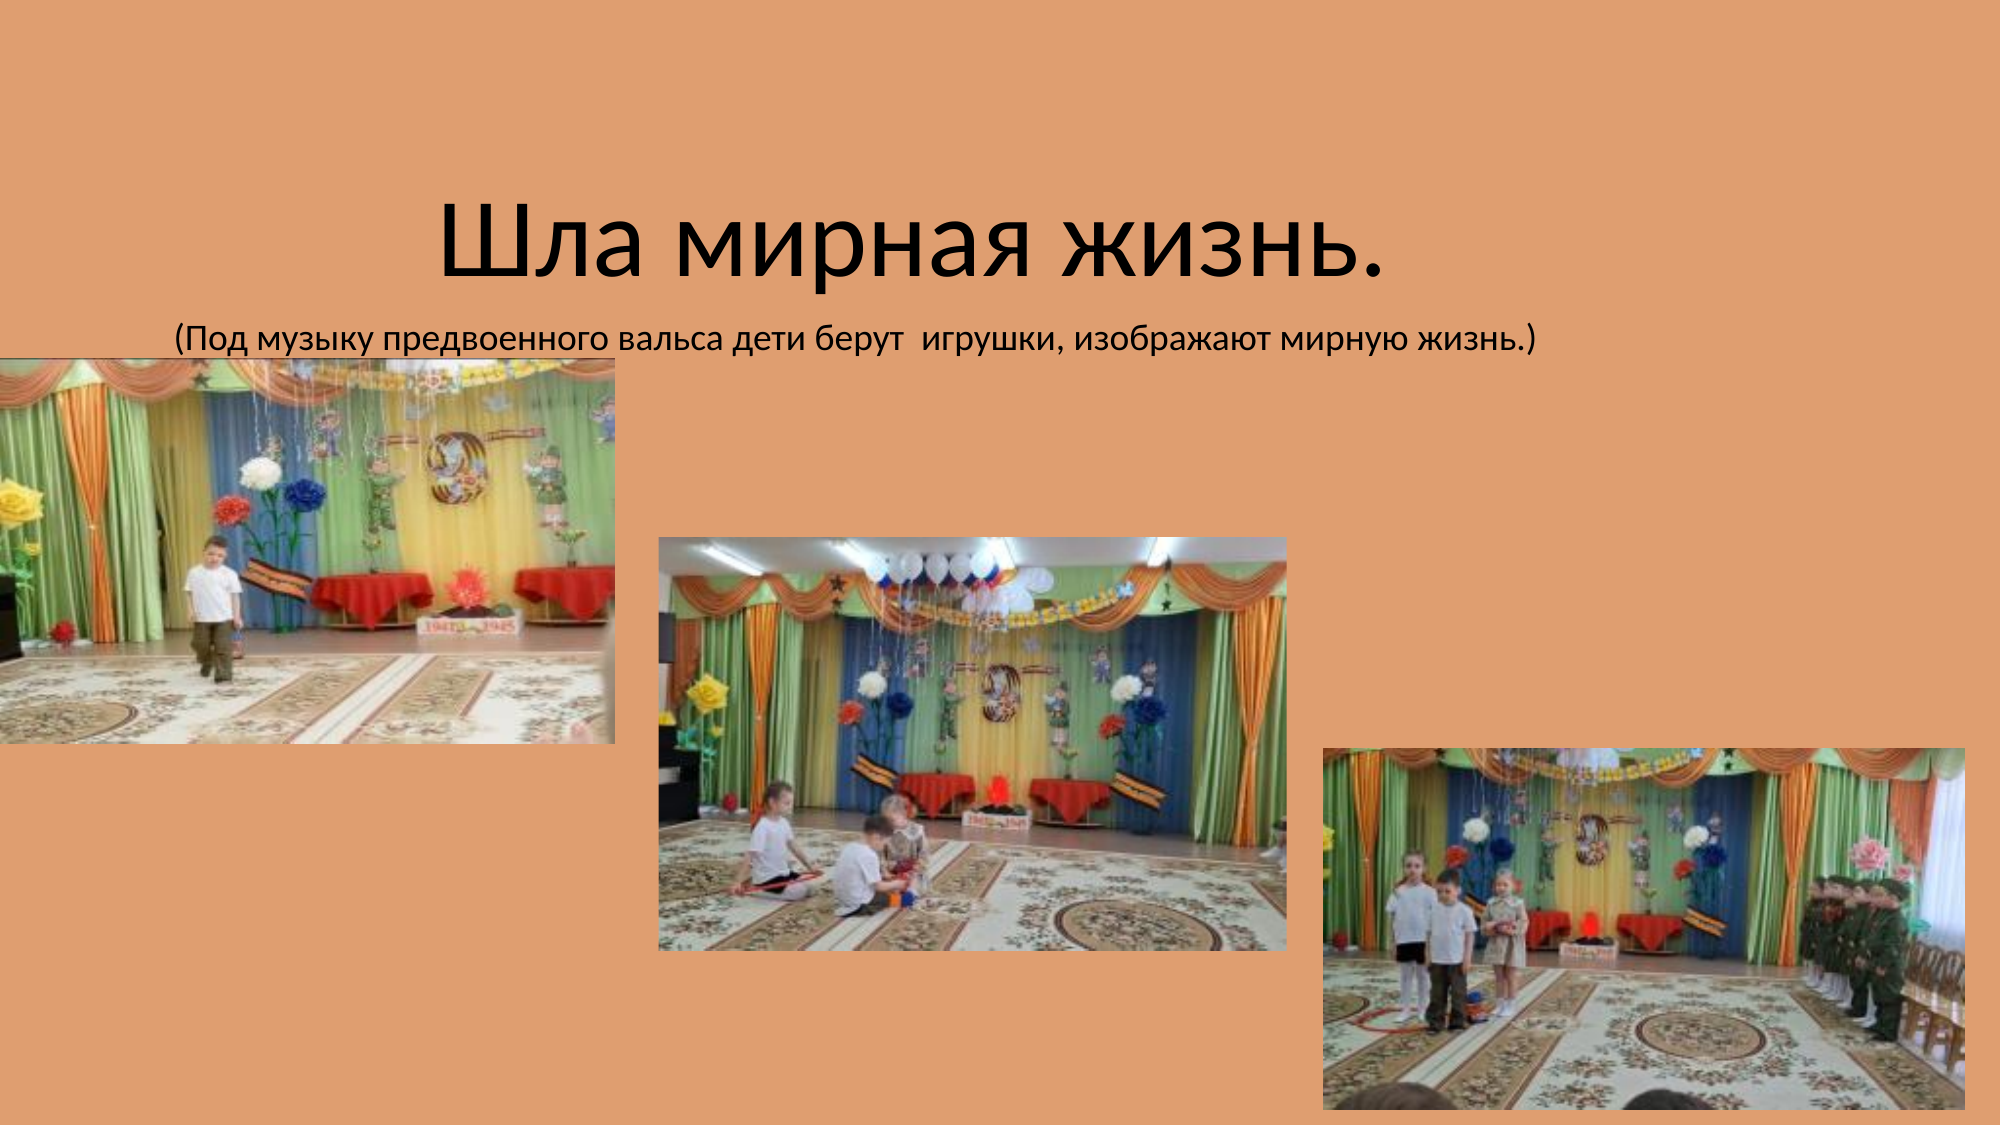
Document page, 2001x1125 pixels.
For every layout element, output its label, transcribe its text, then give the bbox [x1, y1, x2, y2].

text_box (Под музыку предвоенного вальса дети берут игрушки, изображают мирную жизнь.) [158, 305, 1895, 365]
text_box Шла мирная жизнь. [423, 156, 1720, 305]
picture [658, 537, 1287, 951]
picture [1323, 748, 1965, 1110]
picture [0, 358, 615, 745]
